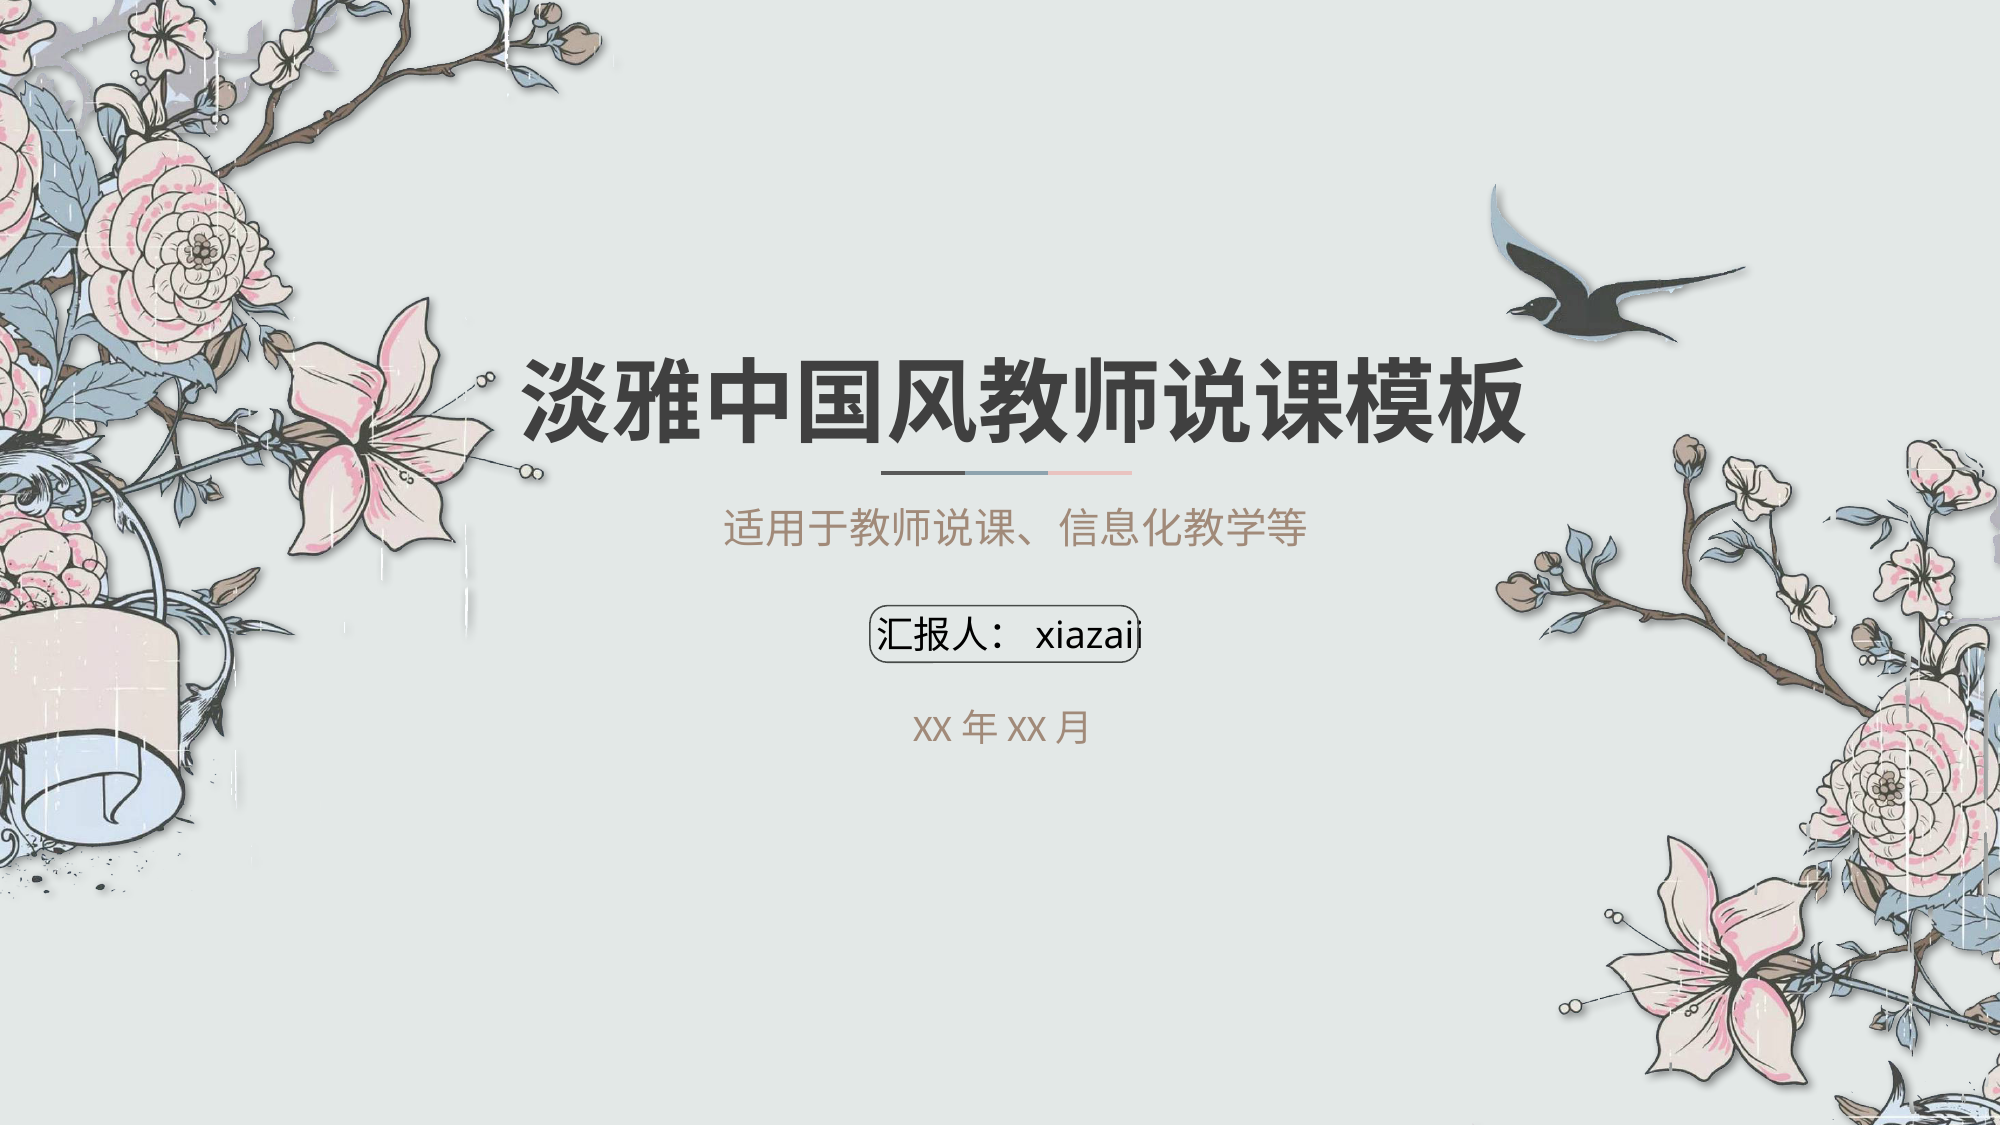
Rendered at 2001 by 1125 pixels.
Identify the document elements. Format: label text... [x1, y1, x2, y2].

picture [1479, 177, 1754, 349]
text_box 汇报人：xiazaii [861, 603, 1171, 664]
text_box 淡雅中国风教师说课模板 [616, 336, 1606, 461]
text_box 适用于教师说课、信息化教学等 [625, 494, 1470, 560]
picture [0, 0, 616, 900]
picture [1472, 375, 2000, 1125]
text_box [868, 604, 1140, 664]
text_box XX年XX月 [863, 696, 1143, 757]
